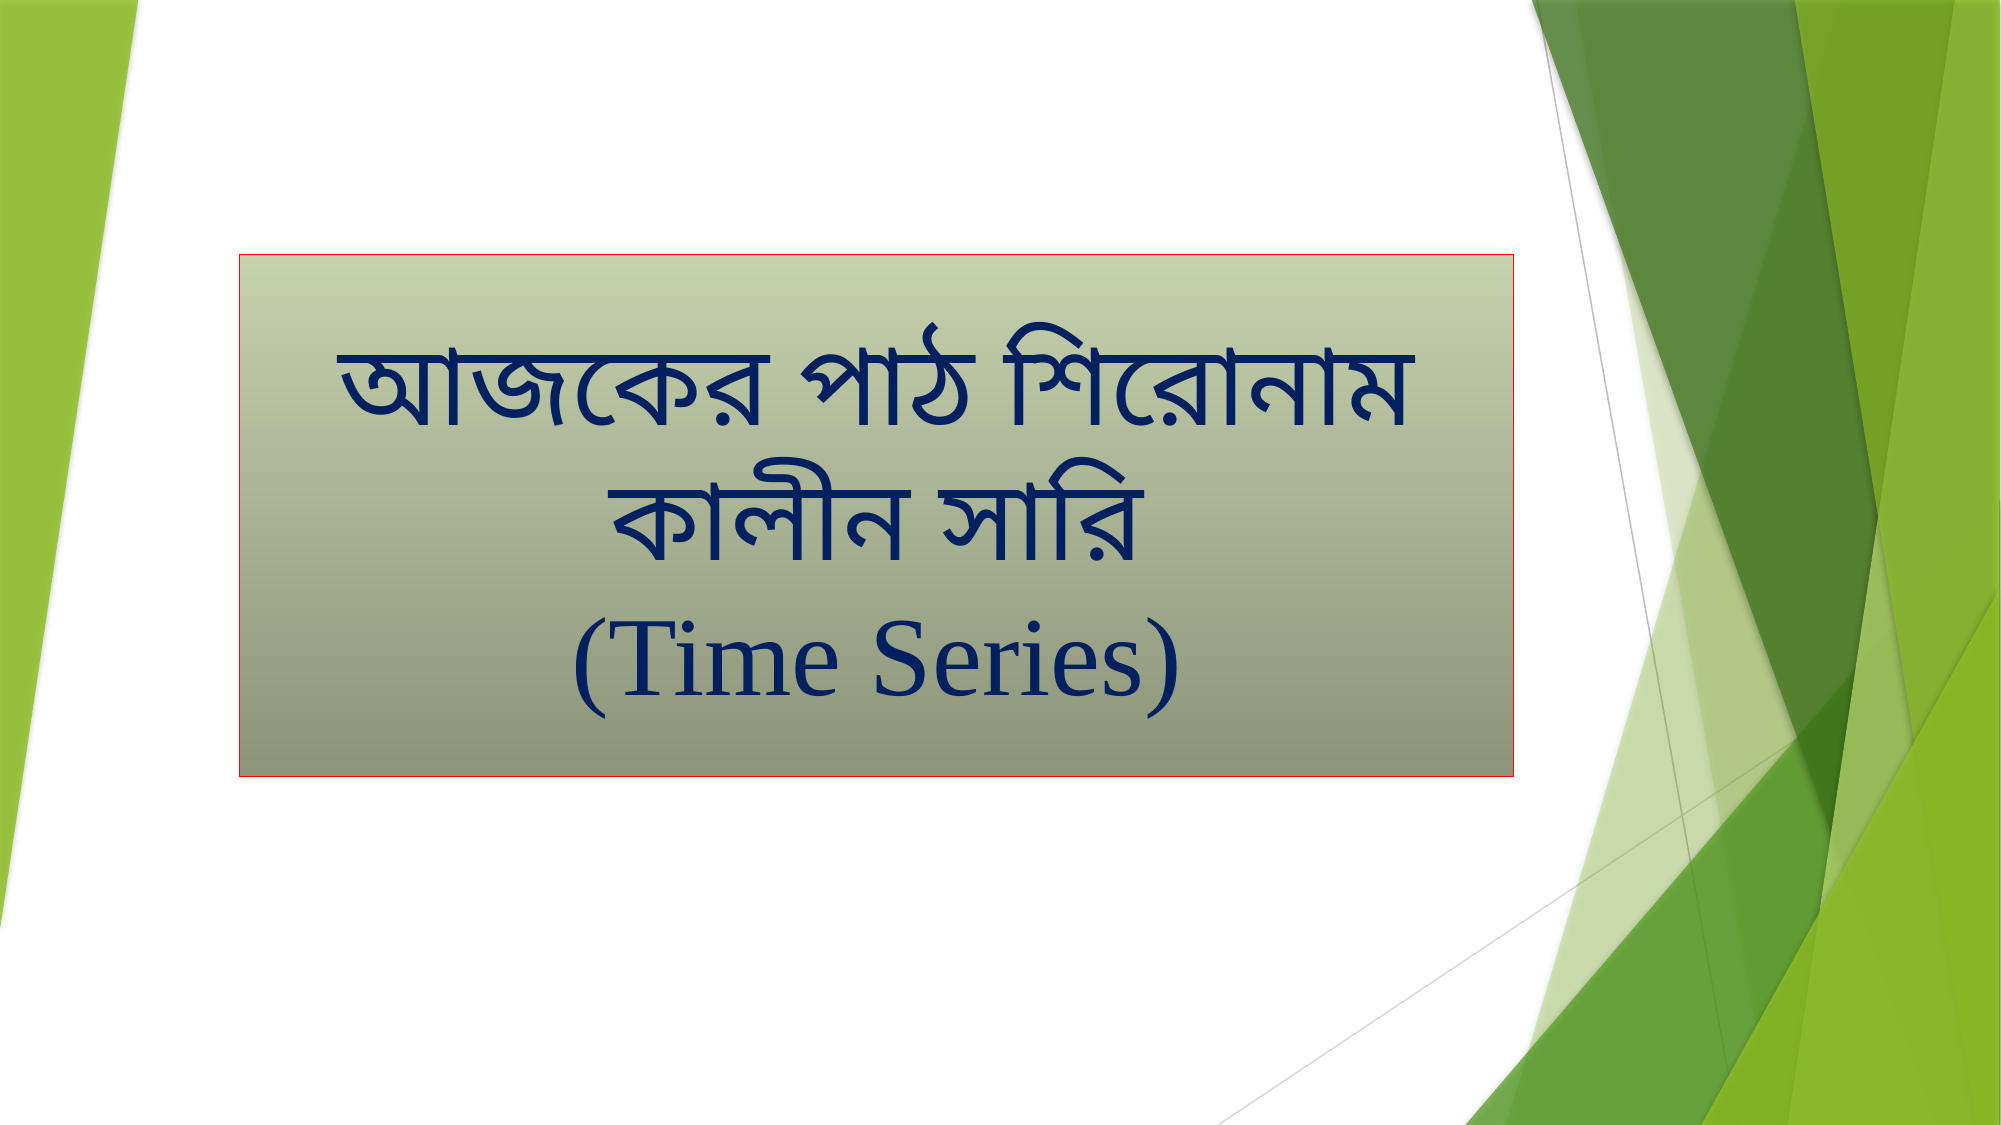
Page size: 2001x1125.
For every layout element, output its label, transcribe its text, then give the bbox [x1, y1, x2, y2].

title আজকের পাঠ শিরোনাম কালীন সারি (Time Series) [239, 254, 1514, 777]
